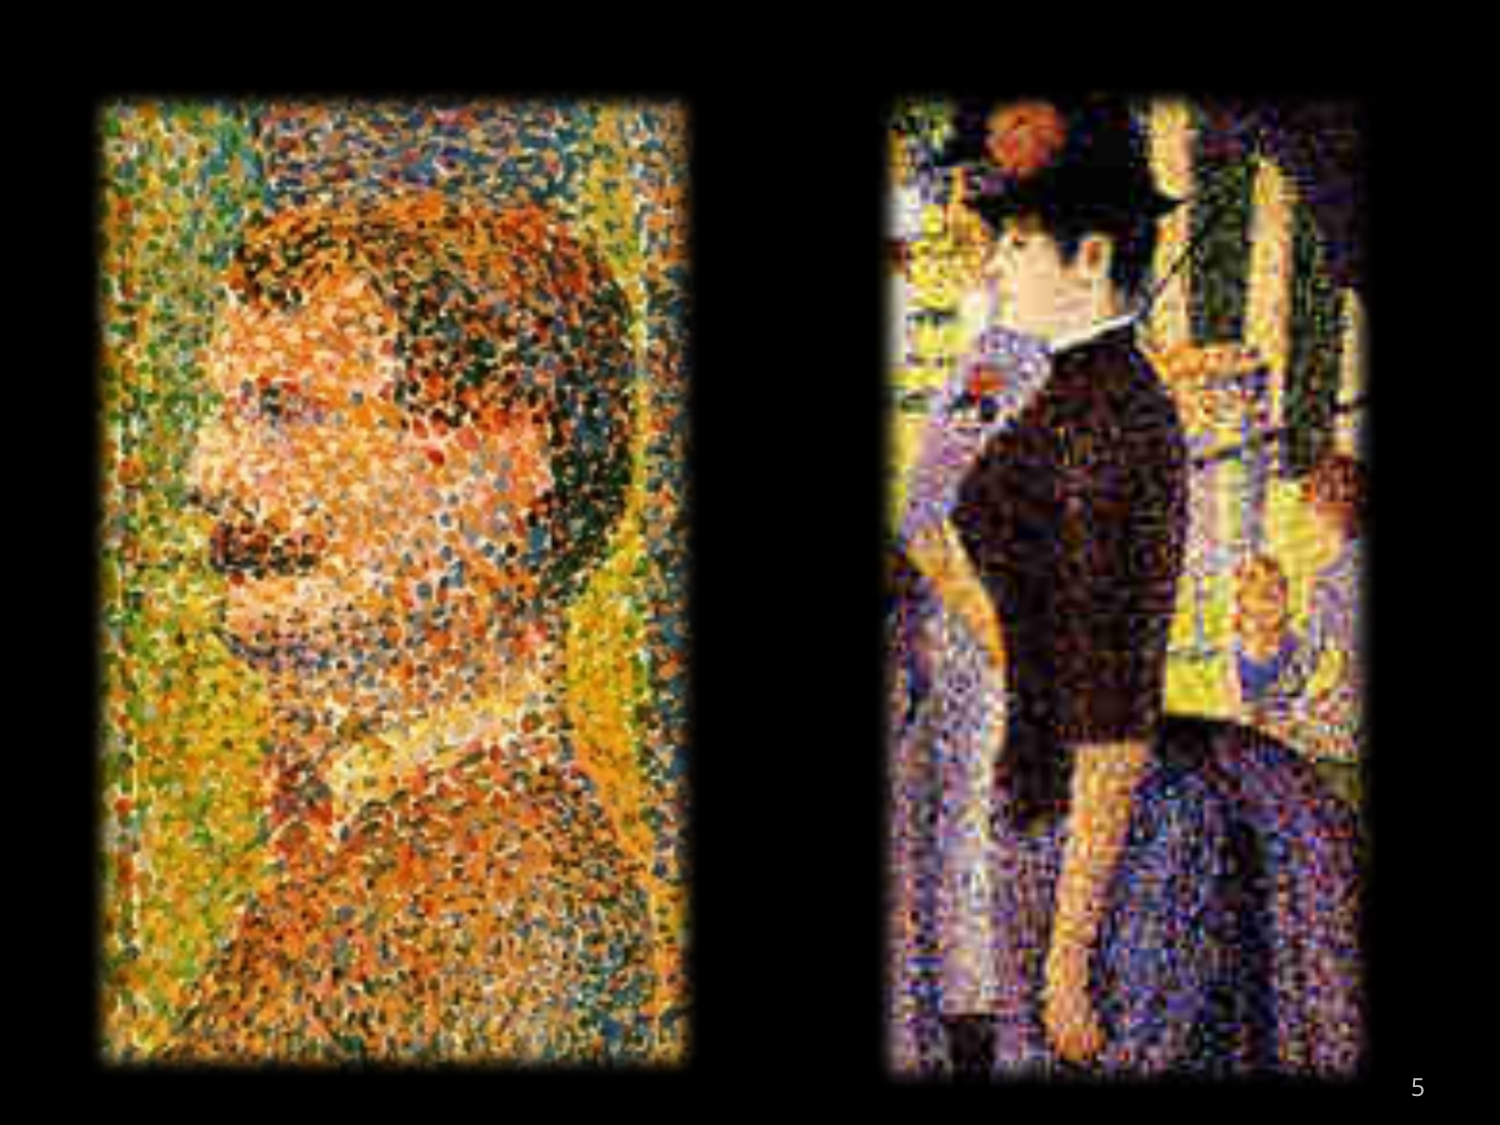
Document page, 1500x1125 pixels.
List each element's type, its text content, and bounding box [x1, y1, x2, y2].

picture [874, 87, 1376, 1088]
picture [87, 87, 701, 1080]
slide_number 5 [1413, 1052, 1425, 1113]
